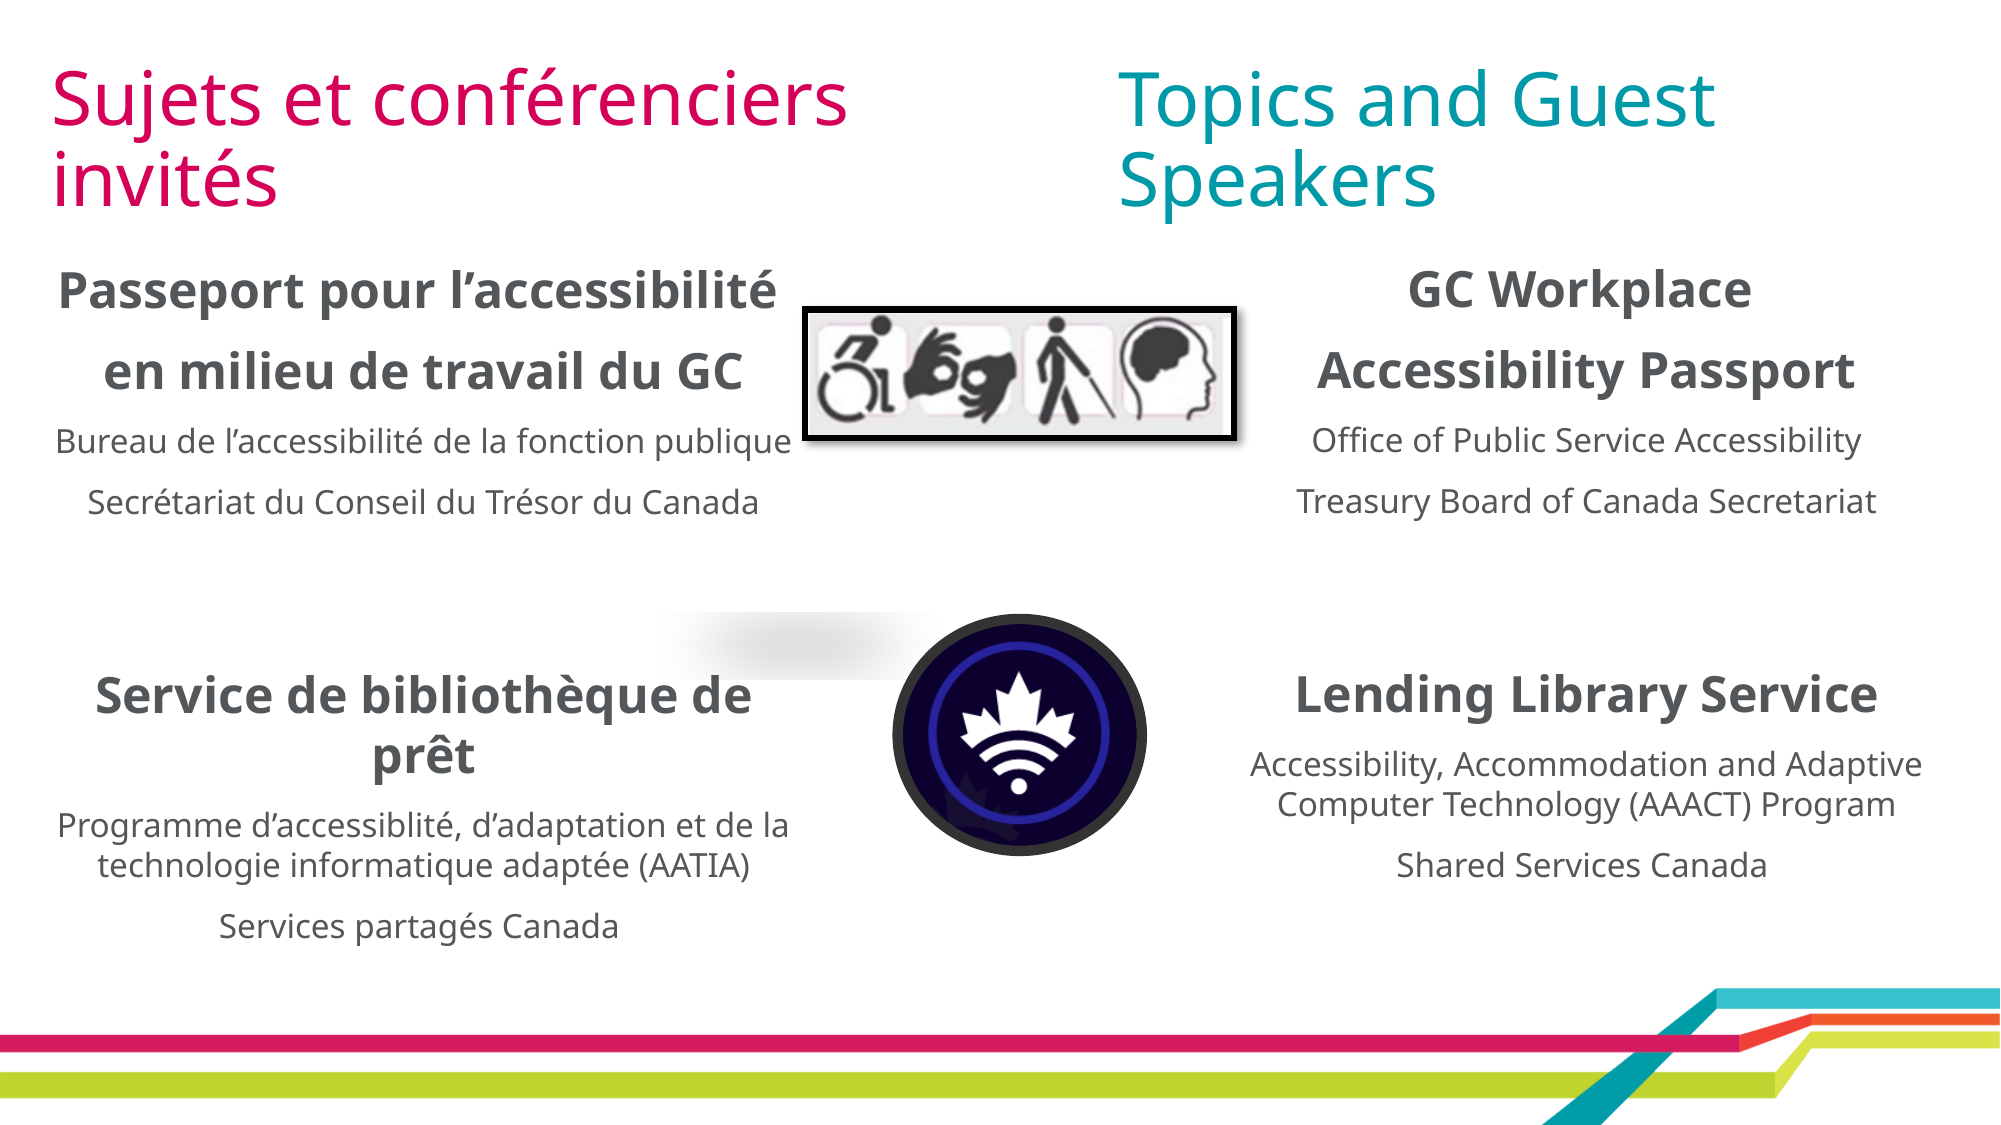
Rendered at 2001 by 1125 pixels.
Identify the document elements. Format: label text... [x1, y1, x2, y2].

text_box Sujets et conférenciers invités [36, 33, 999, 251]
picture [808, 312, 1232, 435]
text_box GC Workplace Accessibility Passport Office of Public Service Accessibility Treasury Board of Canada Secretariat Lending Library Service Accessibility, Accommodation and Adaptive Computer Technology (AAACT) Program Shared Services Canada [1180, 250, 1994, 1044]
title Topics and Guest Speakers [1103, 33, 1999, 251]
text_box Passeport pour l’accessibilité en milieu de travail du GC Bureau de l’accessibilité de la fonction publique Secrétariat du Conseil du Trésor du Canada Service de bibliothèque de prêt Programme d’accessiblité, d’adaptation et de la technologie informatique adaptée (AATIA) Services partagés Canada [36, 250, 812, 948]
picture [0, 988, 2000, 1125]
picture [897, 618, 1142, 851]
